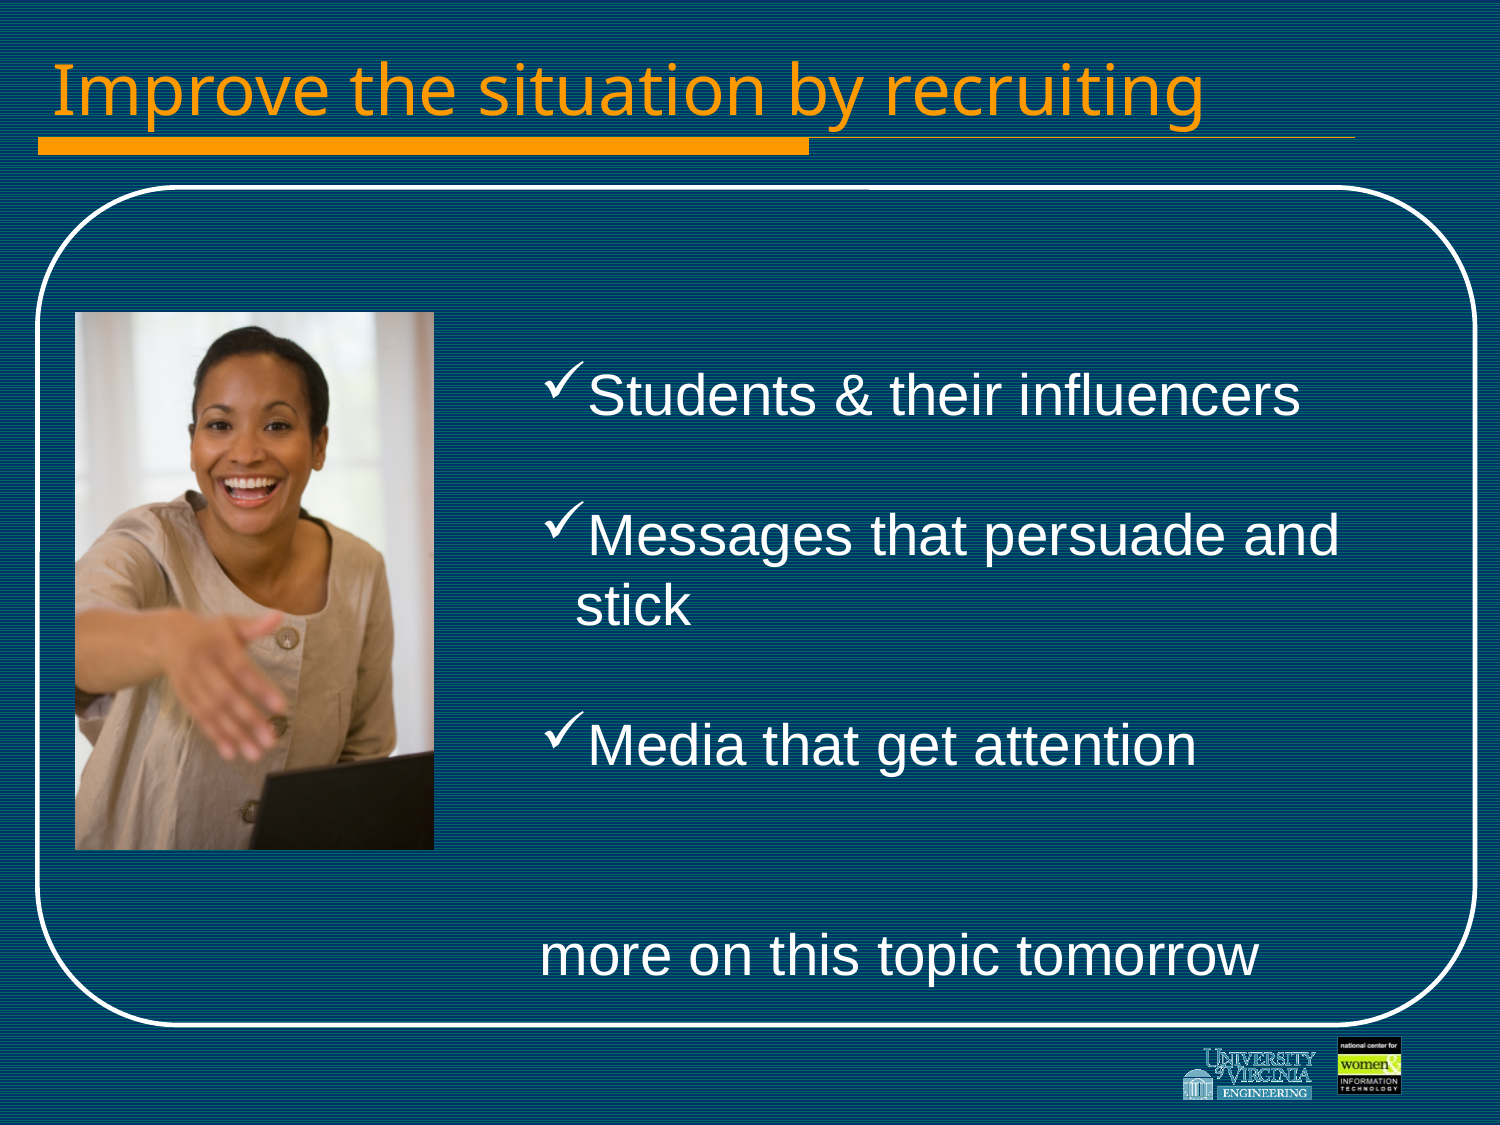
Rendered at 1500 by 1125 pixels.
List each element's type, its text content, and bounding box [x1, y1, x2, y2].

picture [1349, 1037, 1401, 1094]
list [74, 312, 434, 850]
text_box Students & their influencers Messages that persuade and stick Media that get attention more on this topic tomorrow [525, 349, 1388, 1045]
title Improve the situation by recruiting [37, 0, 1500, 138]
